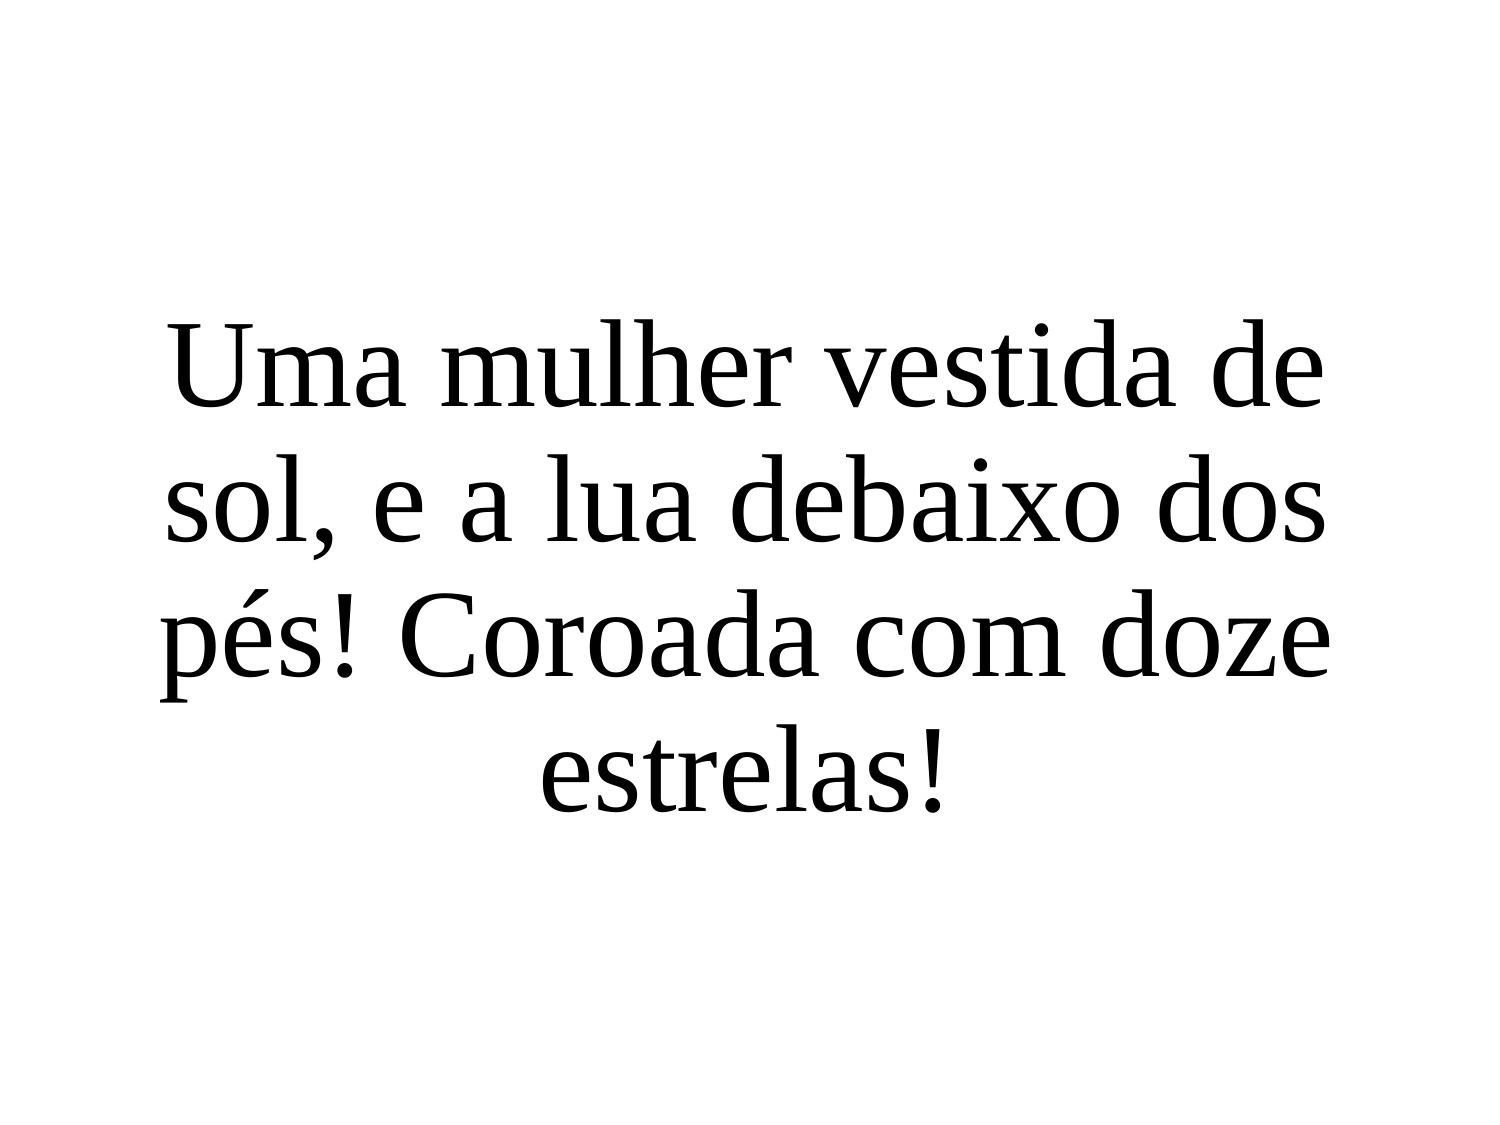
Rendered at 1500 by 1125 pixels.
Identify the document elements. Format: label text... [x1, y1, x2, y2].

list Uma mulher vestida de sol, e a lua debaixo dos pés! Coroada com doze estrelas! [53, 57, 1440, 1080]
